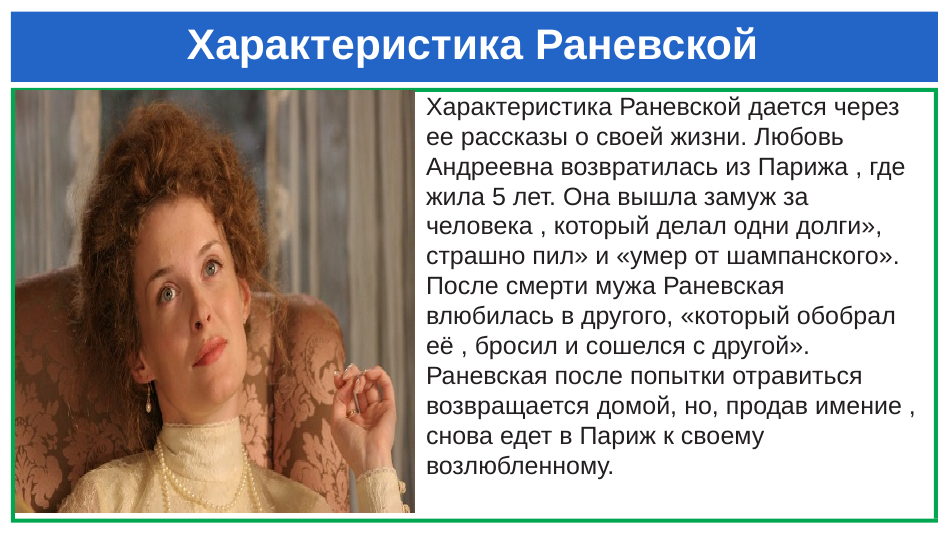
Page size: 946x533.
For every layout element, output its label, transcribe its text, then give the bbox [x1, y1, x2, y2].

list Характеристика Раневской дается через ее рассказы о своей жизни. Любовь Андреевна возвратилась из Парижа , где жила 5 лет. Она вышла замуж за человека , который делал одни долги», страшно пил» и «умер от шампанского». После смерти мужа Раневская влюбилась в другого, «который обобрал её , бросил и сошелся с другой». Раневская после попытки отравиться возвращается домой, но, продав имение , снова едет в Париж к своему возлюбленному. [426, 90, 919, 485]
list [15, 90, 415, 513]
title Характеристика Раневской [49, 16, 897, 69]
